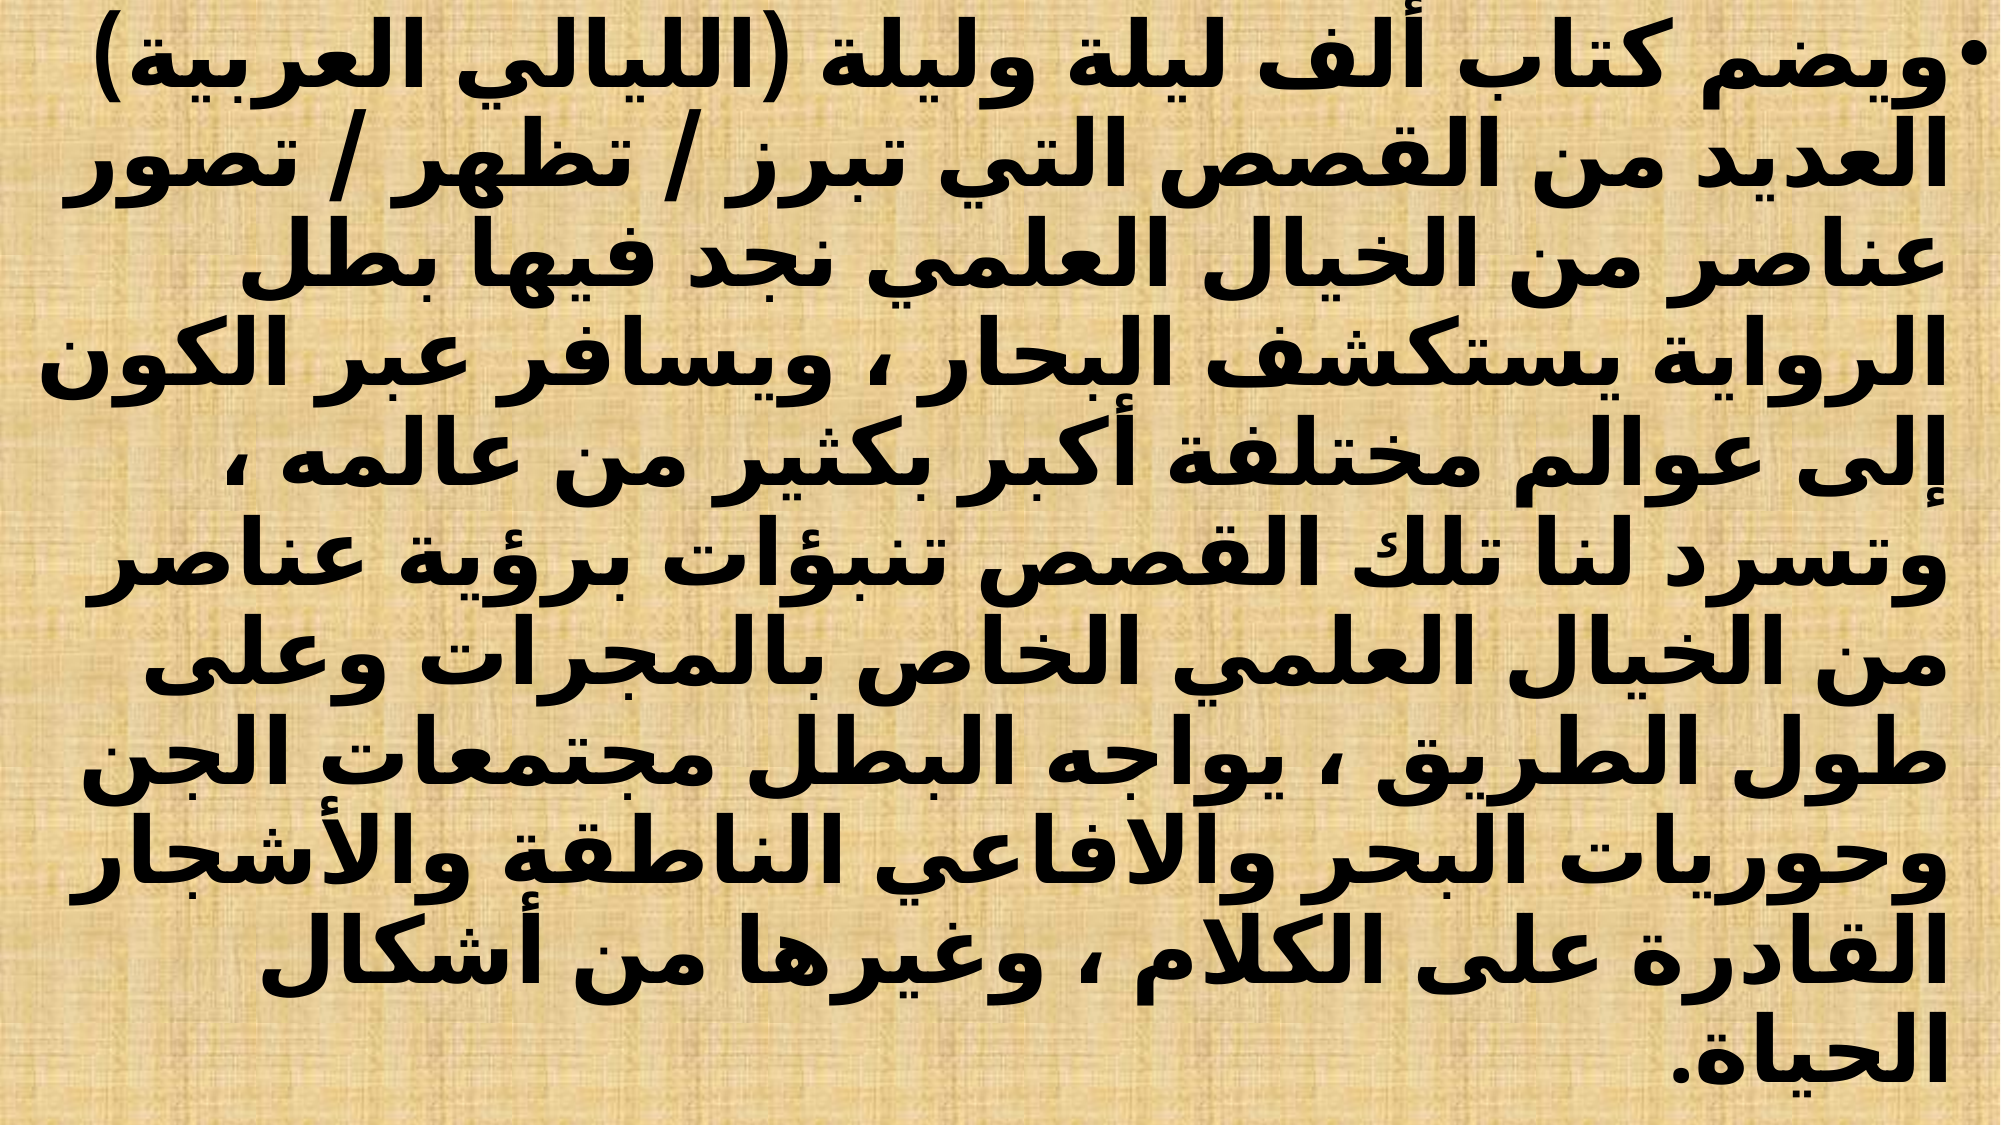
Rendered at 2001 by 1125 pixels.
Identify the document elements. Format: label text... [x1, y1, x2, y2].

list ويضم كتاب ألف ليلة وليلة (الليالي العربية) العديد من القصص التي تبرز / تظهر / تصور عناصر من الخيال العلمي نجد فيها بطل الرواية يستكشف البحار ، ويسافر عبر الكون إلى عوالم مختلفة أكبر بكثير من عالمه ، وتسرد لنا تلك القصص تنبؤات برؤية عناصر من الخيال العلمي الخاص بالمجرات وعلى طول الطريق ، يواجه البطل مجتمعات الجن وحوريات البحر والافاعي الناطقة والأشجار القادرة على الكلام ، وغيرها من أشكال الحياة. [0, 0, 2000, 1125]
